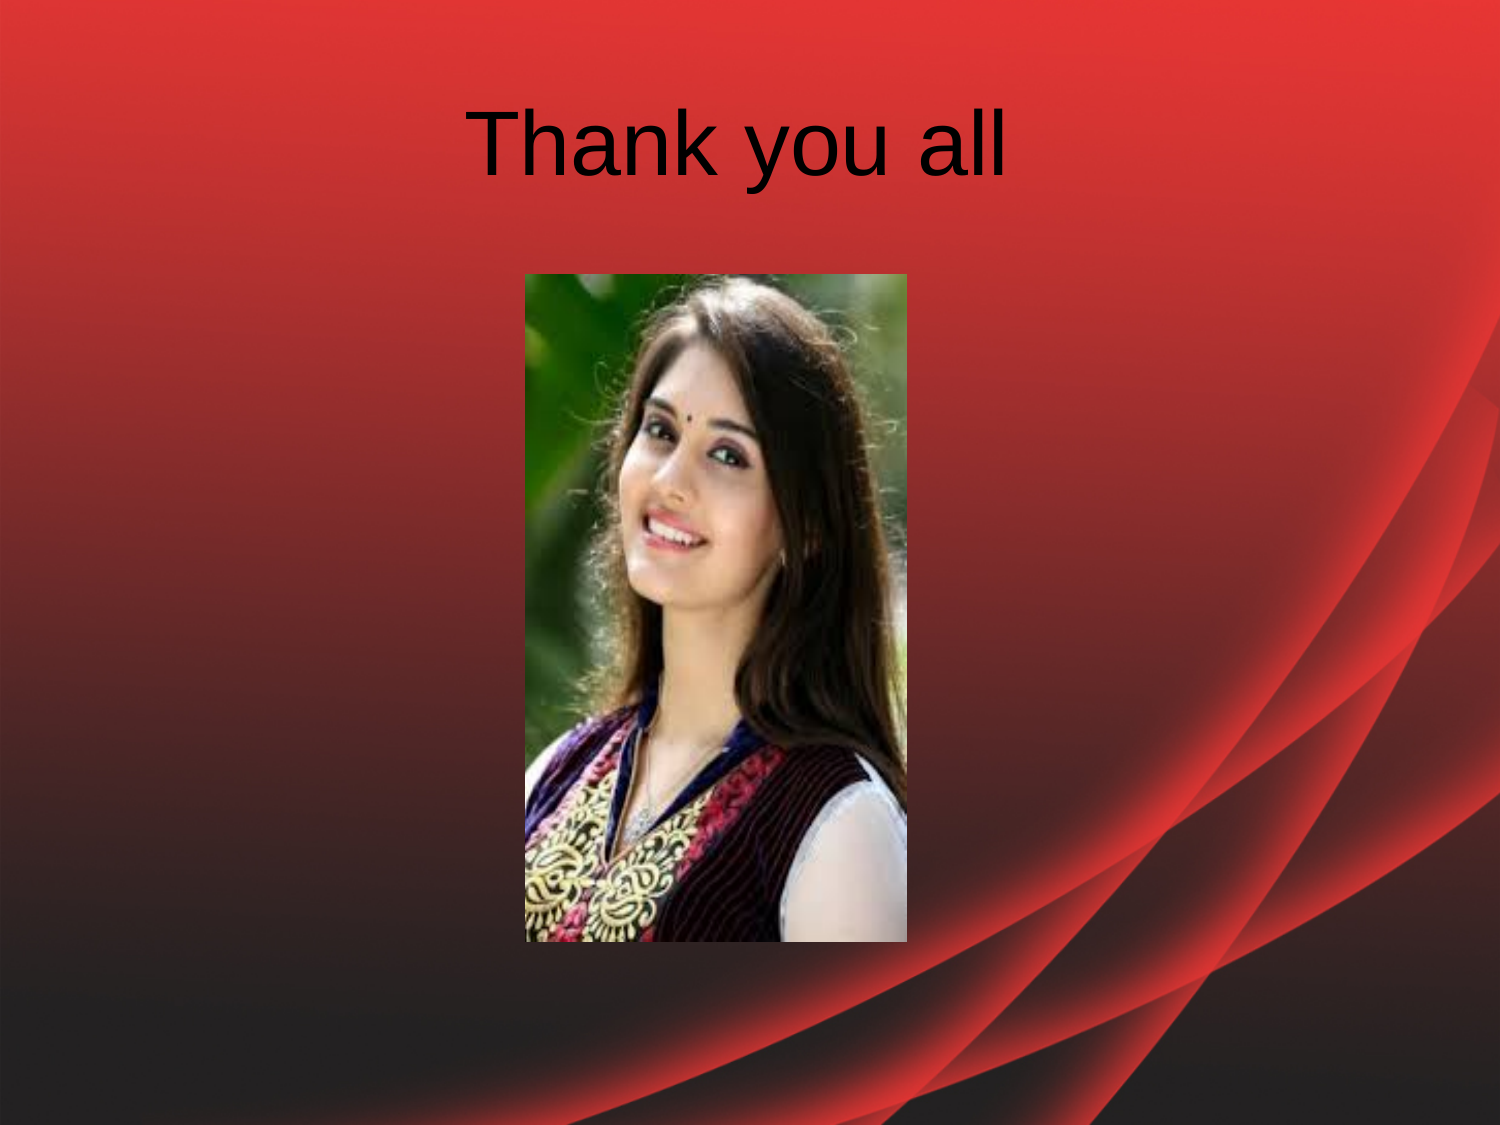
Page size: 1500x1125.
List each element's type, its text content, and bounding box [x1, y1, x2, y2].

picture [0, 0, 1500, 1125]
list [524, 274, 908, 942]
title Thank you all [75, 45, 1425, 233]
